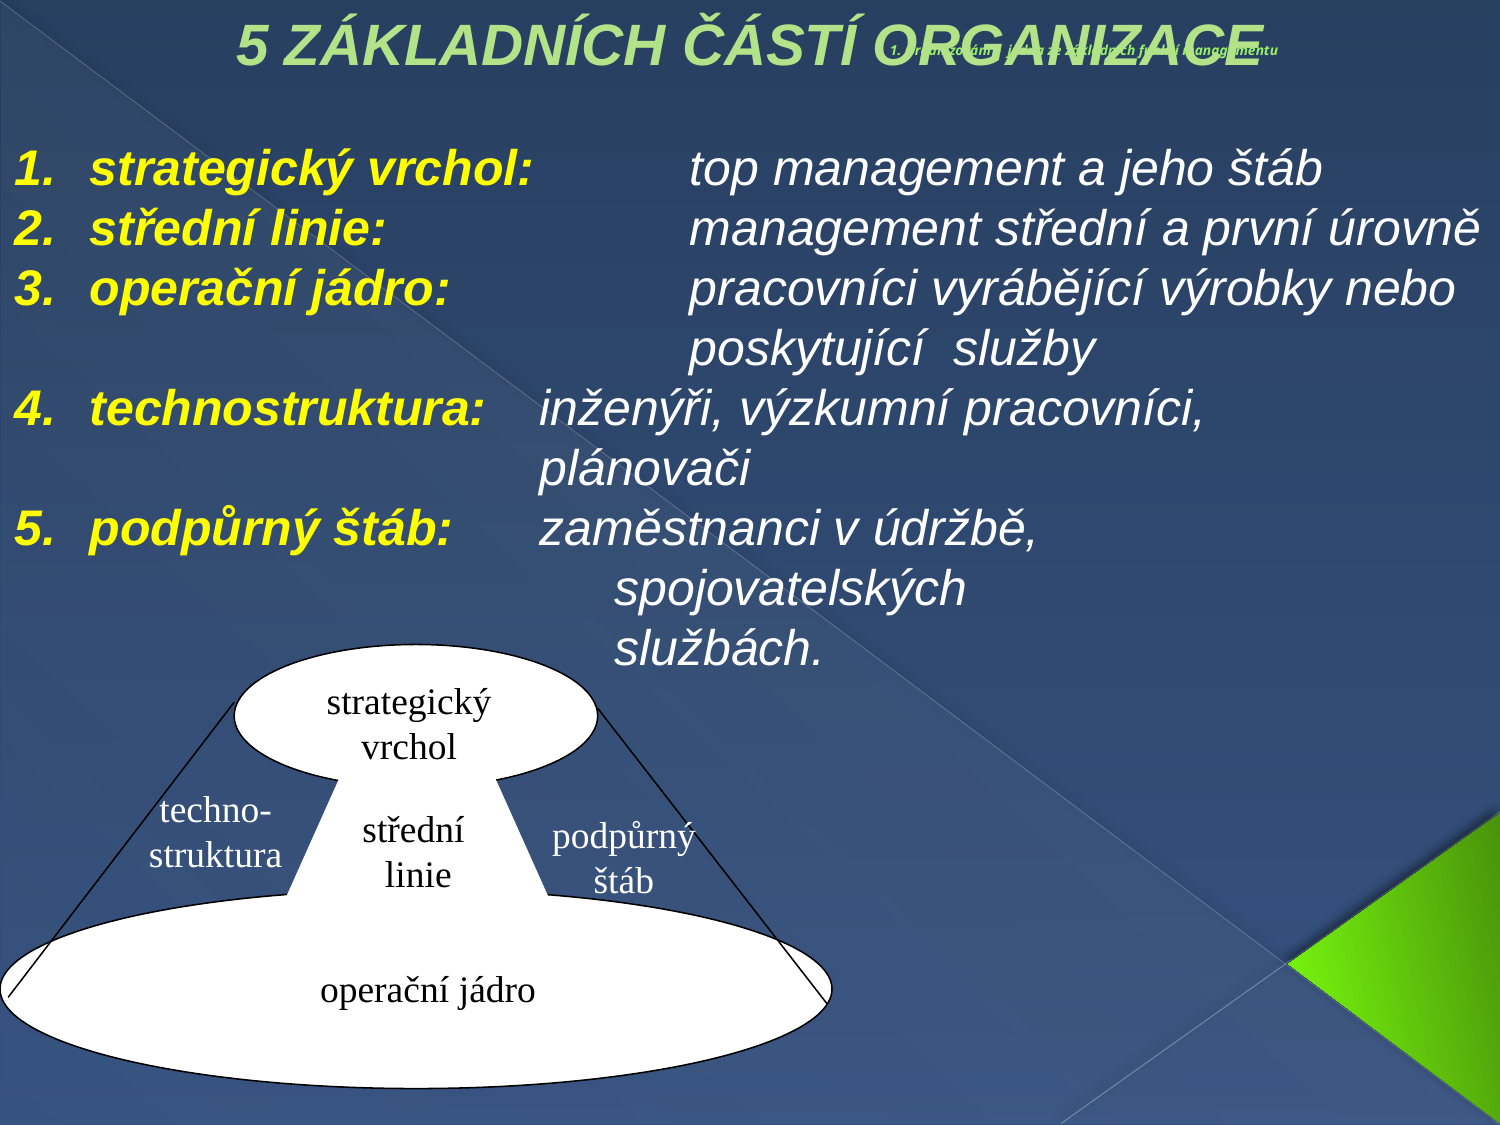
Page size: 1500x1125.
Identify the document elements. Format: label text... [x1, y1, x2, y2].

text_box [0, 644, 833, 1089]
text_box 5 ZÁKLADNÍCH ČÁSTÍ ORGANIZACE strategický vrchol: top management a jeho štáb střední linie: management střední a první úrovně operační jádro: pracovníci vyrábějící výrobky nebo poskytující služby technostruktura: inženýři, výzkumní pracovníci, plánovači podpůrný štáb: zaměstnanci v údržbě, spojovatelských službách. [0, 0, 1500, 913]
